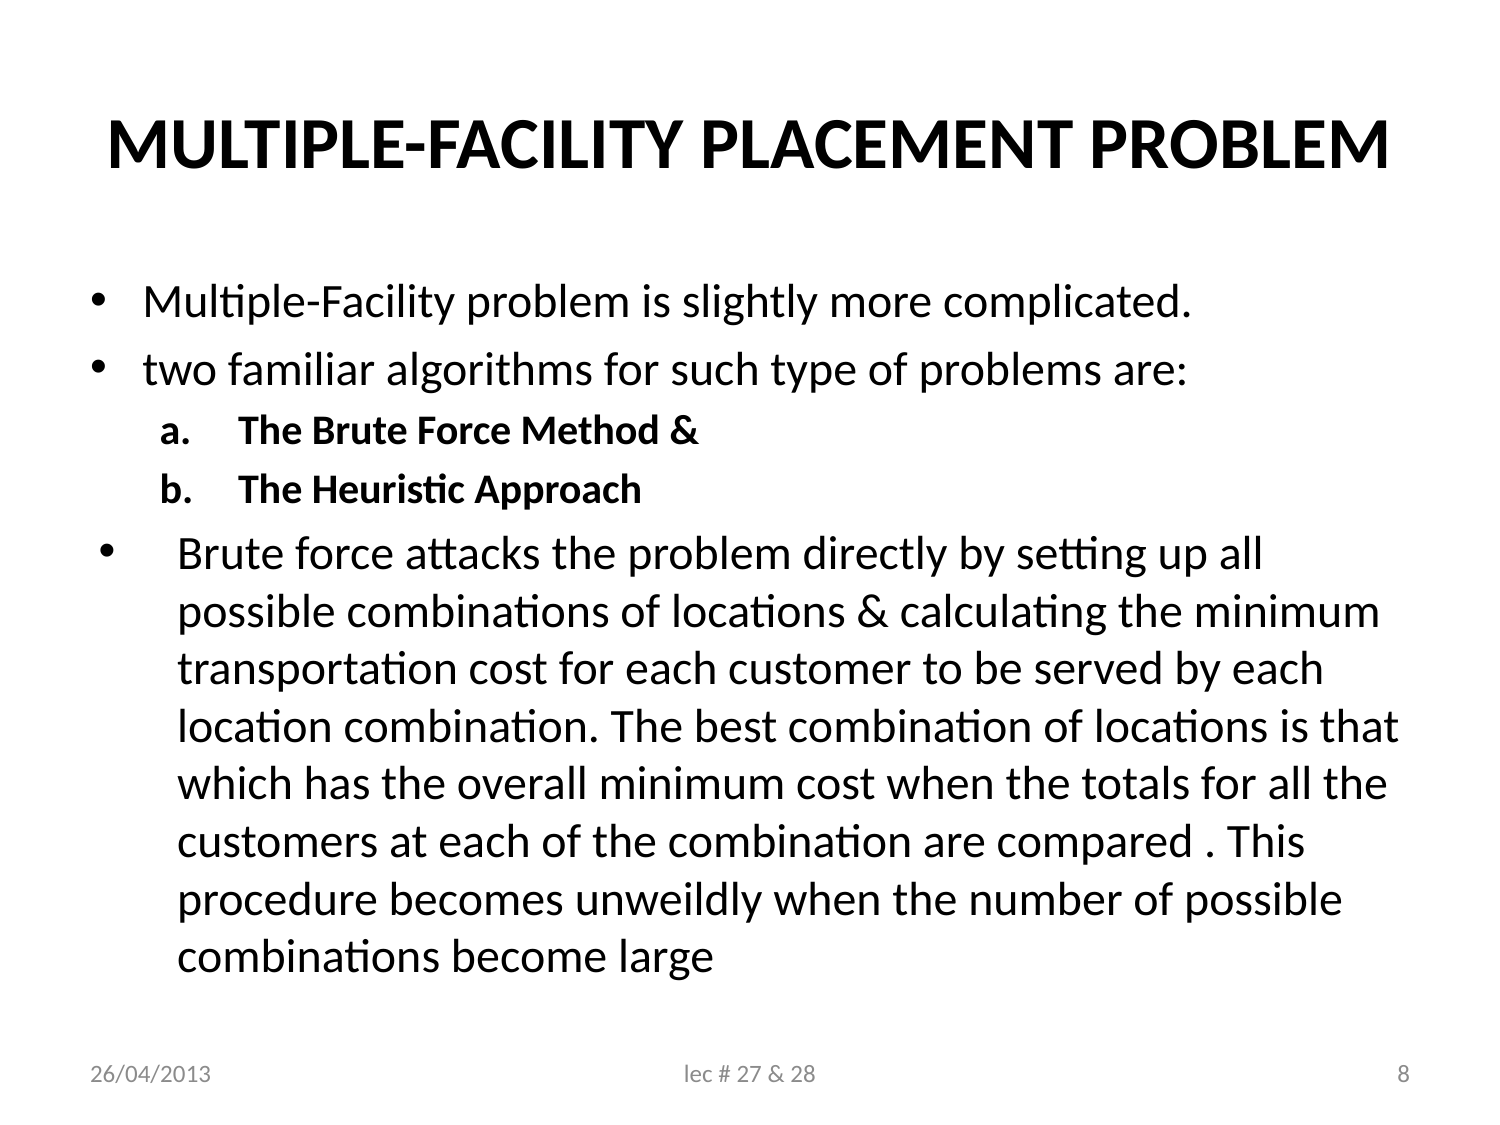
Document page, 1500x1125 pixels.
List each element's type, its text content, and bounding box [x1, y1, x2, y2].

title MULTIPLE-FACILITY PLACEMENT PROBLEM [75, 45, 1425, 233]
list Multiple-Facility problem is slightly more complicated. two familiar algorithms for such type of problems are: The Brute Force Method & The Heuristic Approach Brute force attacks the problem directly by setting up all possible combinations of locations & calculating the minimum transportation cost for each customer to be served by each location combination. The best combination of locations is that which has the overall minimum cost when the totals for all the customers at each of the combination are compared . This procedure becomes unweildly when the number of possible combinations become large [75, 262, 1425, 1005]
footer lec # 27 & 28 [512, 1042, 988, 1103]
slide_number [75, 1042, 425, 1103]
slide_number 8 [1074, 1042, 1425, 1103]
